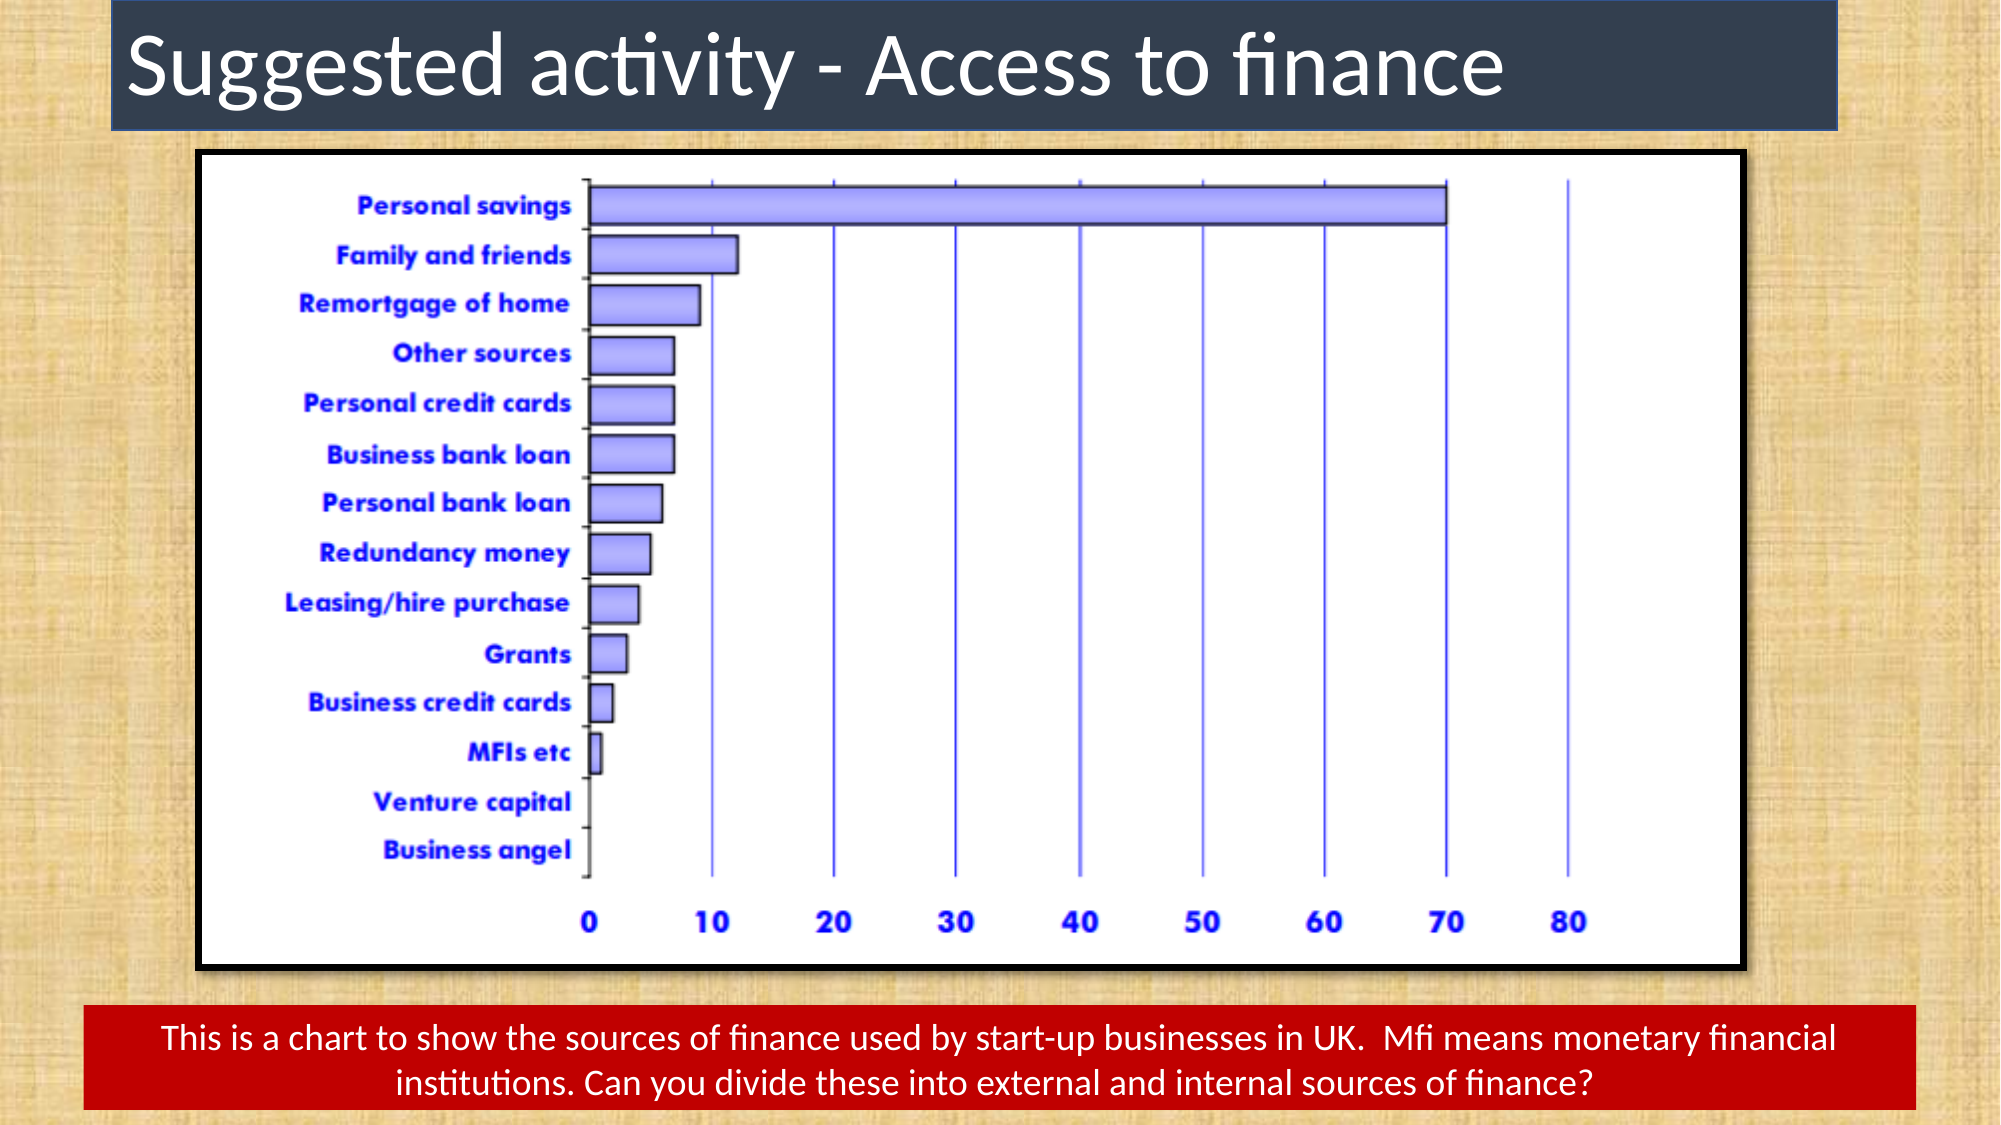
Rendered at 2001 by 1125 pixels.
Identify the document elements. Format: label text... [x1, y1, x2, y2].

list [201, 155, 1741, 965]
title Suggested activity - Access to finance [111, 0, 1838, 131]
text_box This is a chart to show the sources of finance used by start-up businesses in UK. Mfi means monetary financial institutions. Can you divide these into external and internal sources of finance? [83, 1005, 1917, 1110]
picture [0, 0, 2001, 1125]
